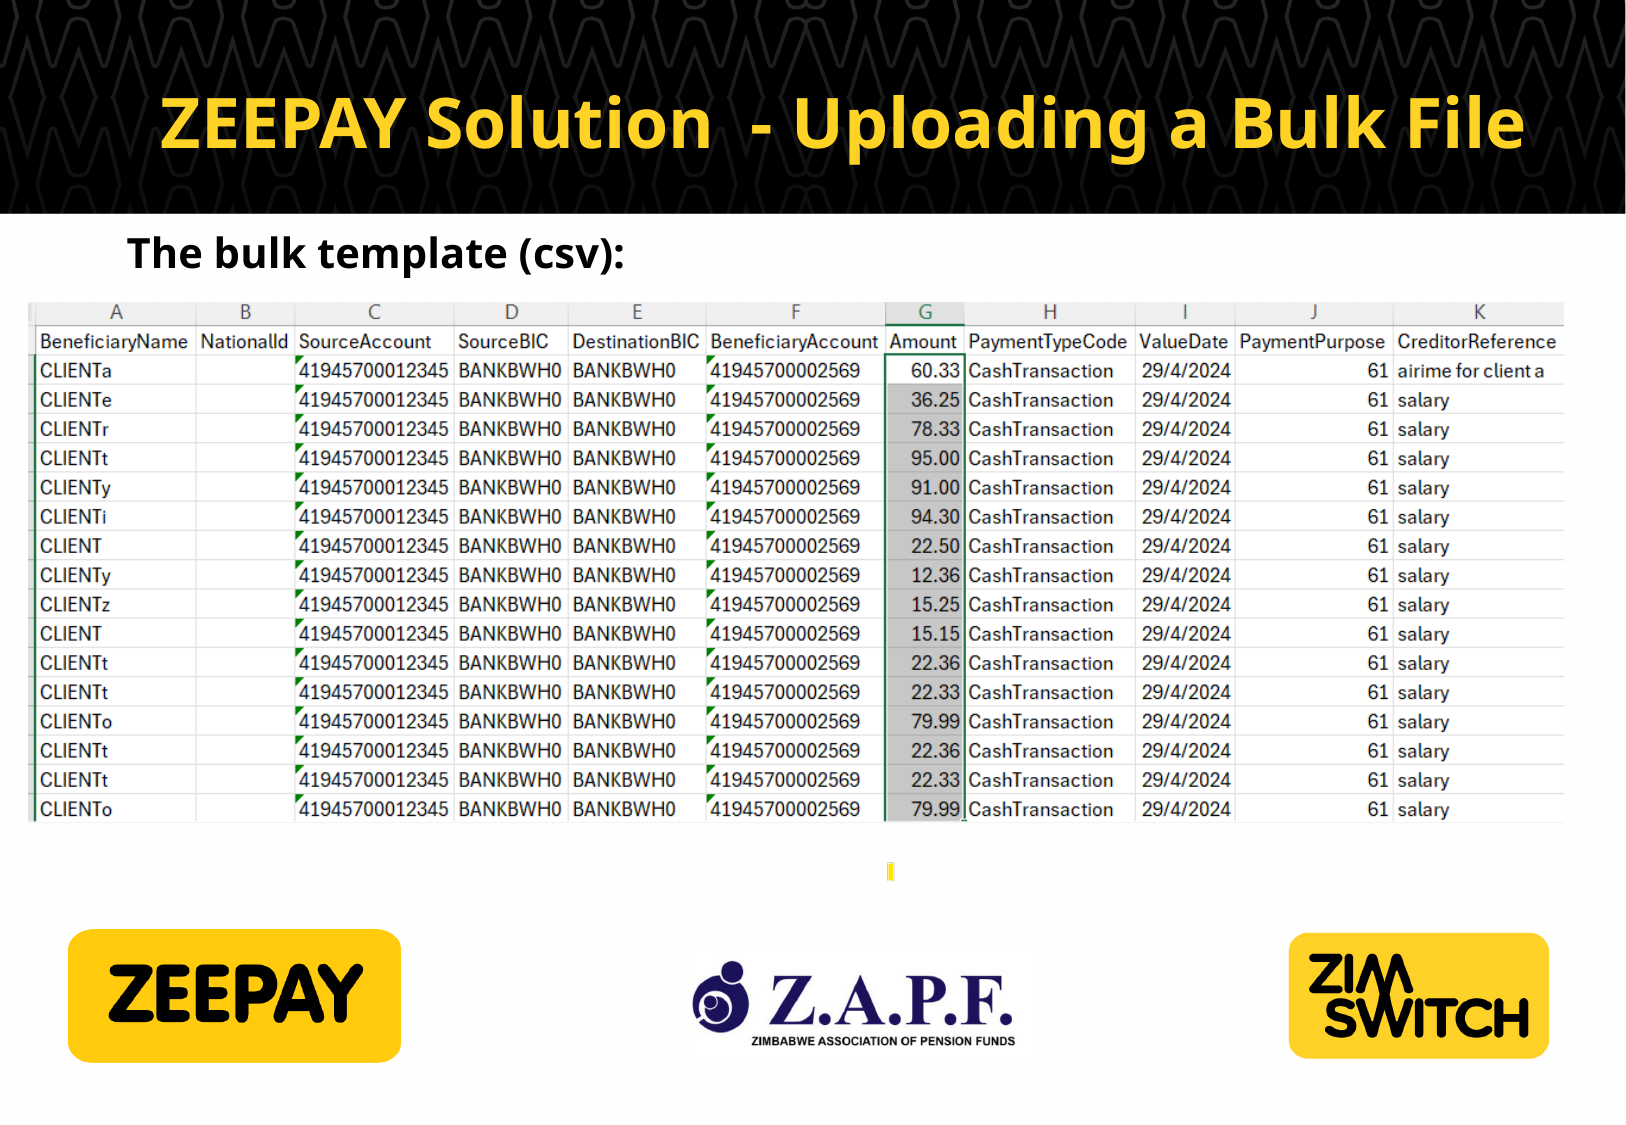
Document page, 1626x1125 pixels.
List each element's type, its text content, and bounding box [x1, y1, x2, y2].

list The bulk template (csv): [111, 218, 1514, 300]
picture [0, 0, 1626, 1125]
title ZEEPAY Solution - Uploading a Bulk File [111, 47, 1577, 204]
